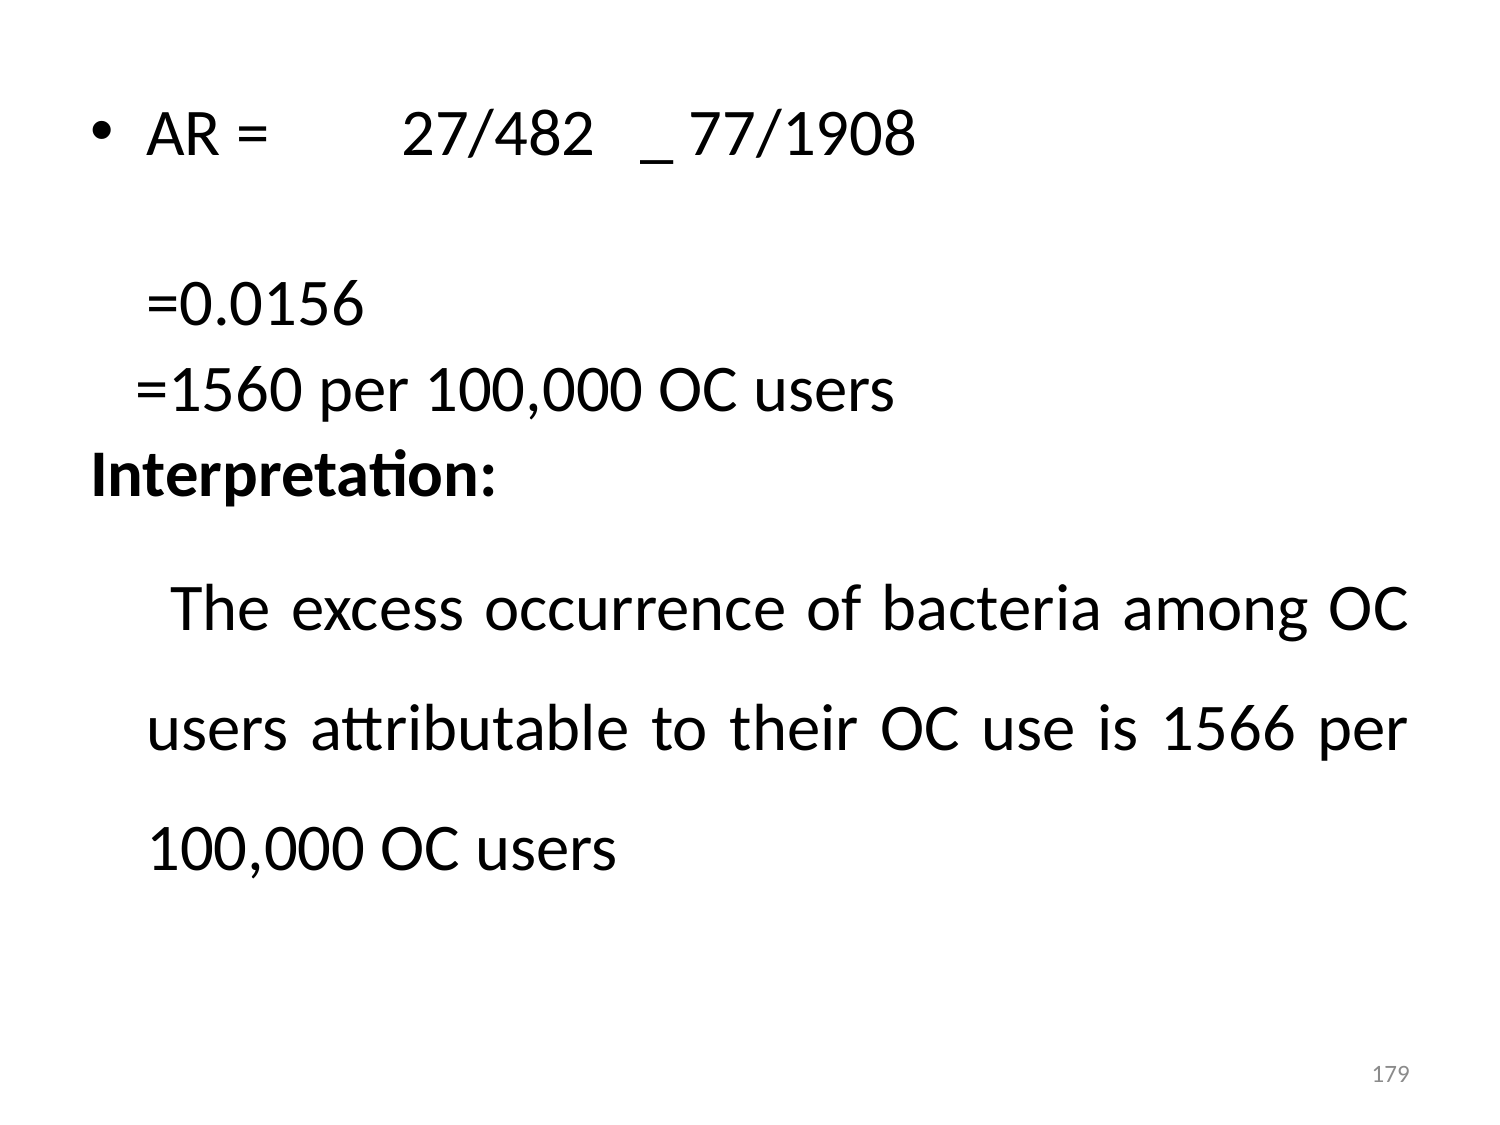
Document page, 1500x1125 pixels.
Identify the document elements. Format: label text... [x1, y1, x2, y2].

list AR = 27/482 _ 77/1908 =0.0156 =1560 per 100,000 OC users Interpretation: The excess occurrence of bacteria among OC users attributable to their OC use is 1566 per 100,000 OC users [75, 90, 1425, 1005]
slide_number 179 [1074, 1042, 1425, 1103]
